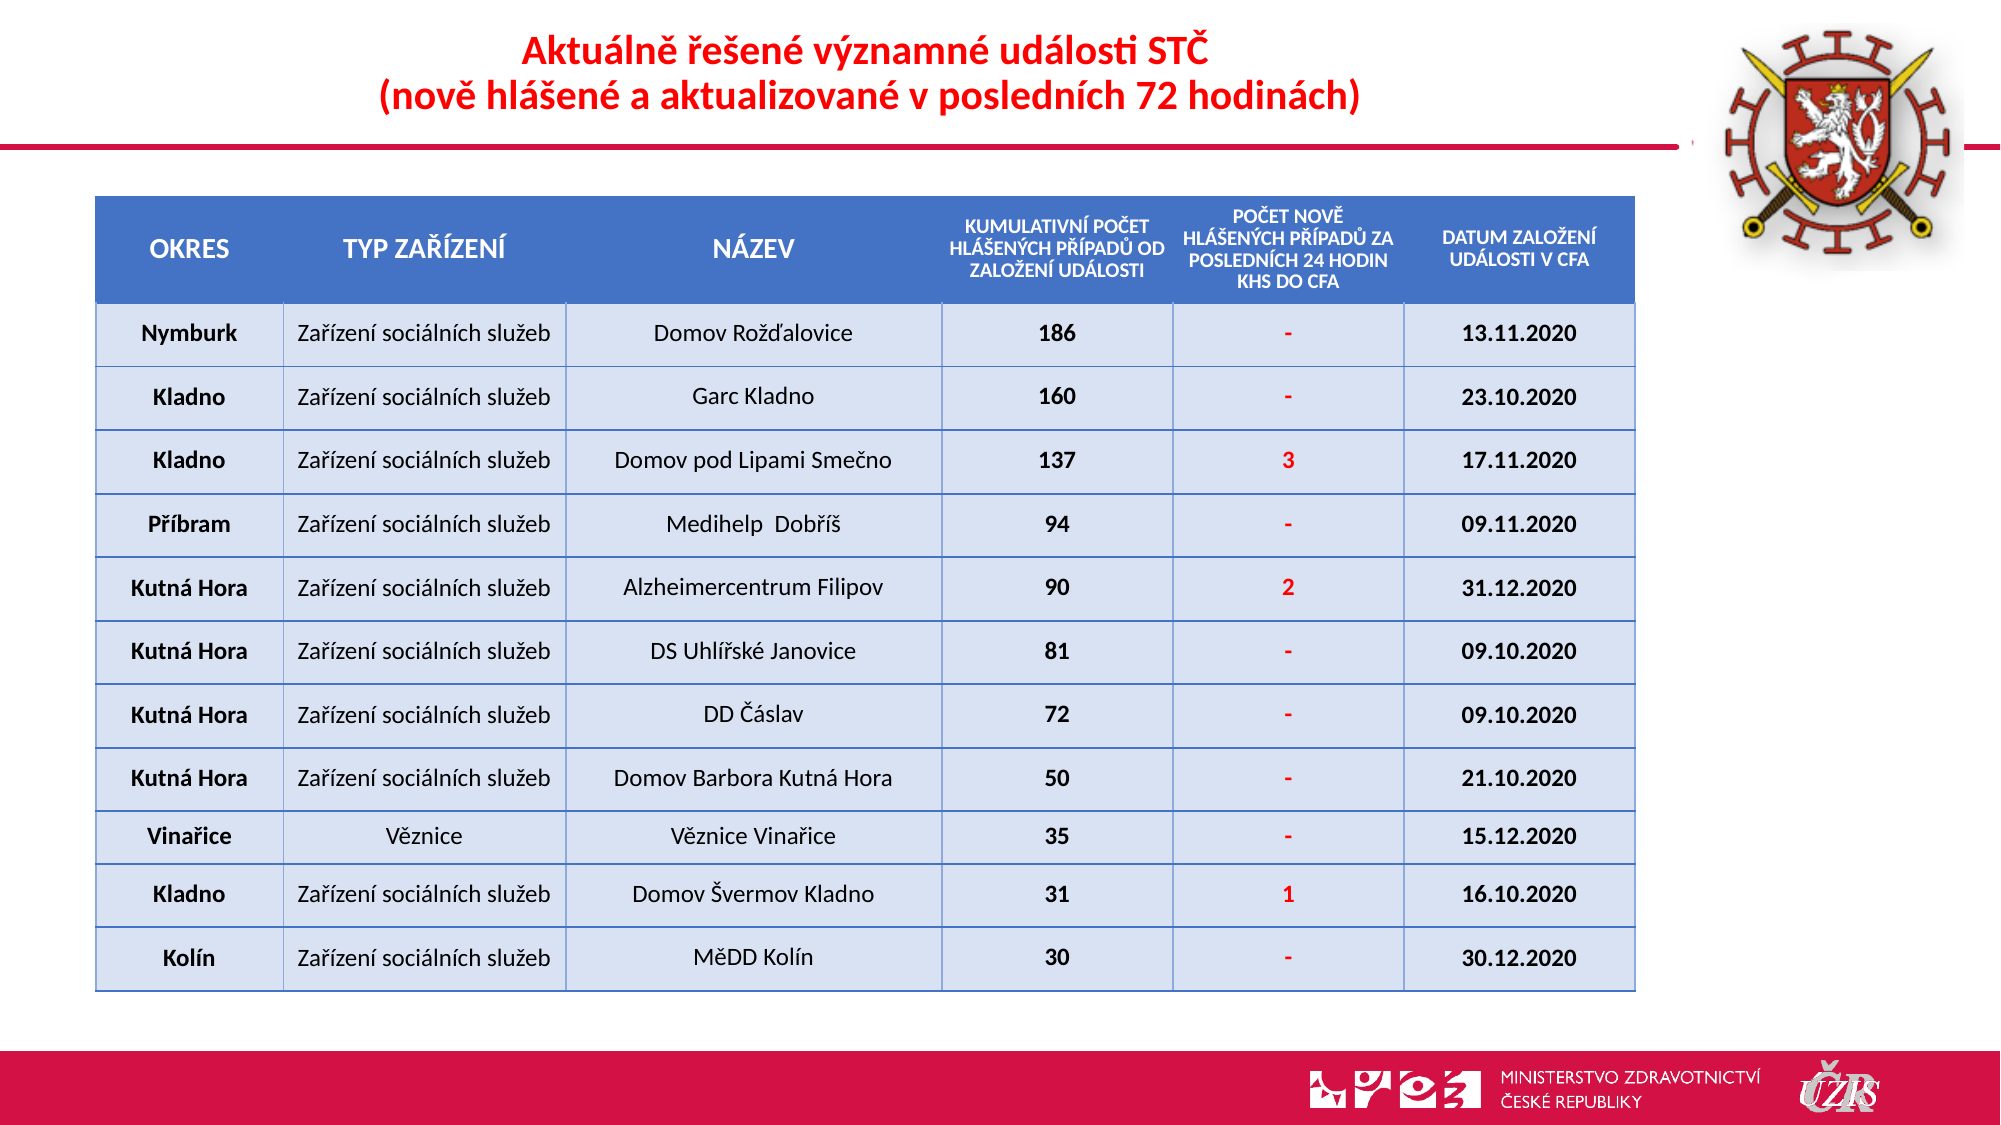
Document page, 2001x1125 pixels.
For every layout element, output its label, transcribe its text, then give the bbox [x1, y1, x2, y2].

table_cell Domov Barbora Kutná Hora [567, 749, 941, 810]
table_cell - [1174, 304, 1403, 366]
table_header KUMULATIVNÍ POČET HLÁŠENÝCH PŘÍPADŮ OD ZALOŽENÍ UDÁLOSTI [942, 197, 1173, 302]
table_cell Domov Rožďalovice [567, 304, 941, 366]
table_cell - [1174, 495, 1403, 556]
table_cell 16.10.2020 [1405, 865, 1634, 926]
table_cell 15.12.2020 [1405, 812, 1634, 863]
table_cell 30.12.2020 [1405, 928, 1634, 990]
table_cell 09.11.2020 [1405, 495, 1634, 556]
table_cell 186 [943, 304, 1172, 366]
table_cell Kladno [97, 865, 283, 926]
table_cell 17.11.2020 [1405, 431, 1634, 493]
table_cell Alzheimercentrum Filipov [567, 558, 941, 620]
table_cell 09.10.2020 [1405, 685, 1634, 747]
table_cell Domov pod Lipami Smečno [567, 431, 941, 493]
table_cell Zařízení sociálních služeb [284, 495, 565, 556]
table_cell 137 [943, 431, 1172, 493]
picture [1308, 1068, 1762, 1108]
table_cell Kutná Hora [97, 685, 283, 747]
table_cell Zařízení sociálních služeb [284, 558, 565, 620]
table_cell Kolín [97, 928, 283, 990]
table_cell - [1174, 367, 1403, 429]
table_cell Zařízení sociálních služeb [284, 431, 565, 493]
table_cell DS Uhlířské Janovice [567, 622, 941, 683]
table_cell Zařízení sociálních služeb [284, 622, 565, 683]
table_cell Věznice [284, 812, 565, 863]
picture [1778, 1050, 1901, 1125]
table_cell Zařízení sociálních služeb [284, 749, 565, 810]
table_cell Garc Kladno [567, 367, 941, 429]
table_cell 30 [943, 928, 1172, 990]
table_cell 1 [1174, 865, 1403, 926]
table_header OKRES [97, 197, 283, 302]
table_cell Kladno [97, 431, 283, 493]
table_cell 94 [943, 495, 1172, 556]
table_cell 23.10.2020 [1405, 367, 1634, 429]
table_cell - [1174, 749, 1403, 810]
table_cell Vinařice [97, 812, 283, 863]
table_header POČET NOVĚ HLÁŠENÝCH PŘÍPADŮ ZA POSLEDNÍCH 24 HODIN KHS DO CFA [1173, 197, 1404, 302]
table_cell Zařízení sociálních služeb [284, 304, 565, 366]
table_cell 90 [943, 558, 1172, 620]
table_cell 35 [943, 812, 1172, 863]
table_cell Zařízení sociálních služeb [284, 367, 565, 429]
table_cell Zařízení sociálních služeb [284, 928, 565, 990]
table_header TYP ZAŘÍZENÍ [283, 197, 566, 302]
table_cell - [1174, 812, 1403, 863]
table_cell 81 [943, 622, 1172, 683]
table_cell Nymburk [97, 304, 283, 366]
table_cell - [1174, 685, 1403, 747]
table_cell 72 [943, 685, 1172, 747]
table_cell Kutná Hora [97, 749, 283, 810]
table_cell Zařízení sociálních služeb [284, 685, 565, 747]
table_cell Kutná Hora [97, 622, 283, 683]
table_cell 09.10.2020 [1405, 622, 1634, 683]
table_cell 21.10.2020 [1405, 749, 1634, 810]
table_cell Kladno [97, 367, 283, 429]
table_header DATUM ZALOŽENÍ UDÁLOSTI V CFA [1404, 197, 1635, 302]
table_header NÁZEV [566, 197, 942, 302]
table_cell Medihelp Dobříš [567, 495, 941, 556]
table_cell 31.12.2020 [1405, 558, 1634, 620]
title Aktuálně řešené významné události STČ (nově hlášené a aktualizované v posledních 72 hodinách) [54, 0, 1677, 147]
table_cell 31 [943, 865, 1172, 926]
picture [1691, 23, 1965, 271]
table_cell Kutná Hora [97, 558, 283, 620]
table_cell - [1174, 622, 1403, 683]
table_cell 160 [943, 367, 1172, 429]
table_cell Věznice Vinařice [567, 812, 941, 863]
table_cell - [1174, 928, 1403, 990]
table_cell DD Čáslav [567, 685, 941, 747]
table_cell 50 [943, 749, 1172, 810]
table_cell 2 [1174, 558, 1403, 620]
table_cell 3 [1174, 431, 1403, 493]
table_cell Příbram [97, 495, 283, 556]
table_cell 13.11.2020 [1405, 304, 1634, 366]
table_cell MěDD Kolín [567, 928, 941, 990]
table_cell Domov Švermov Kladno [567, 865, 941, 926]
table_cell Zařízení sociálních služeb [284, 865, 565, 926]
